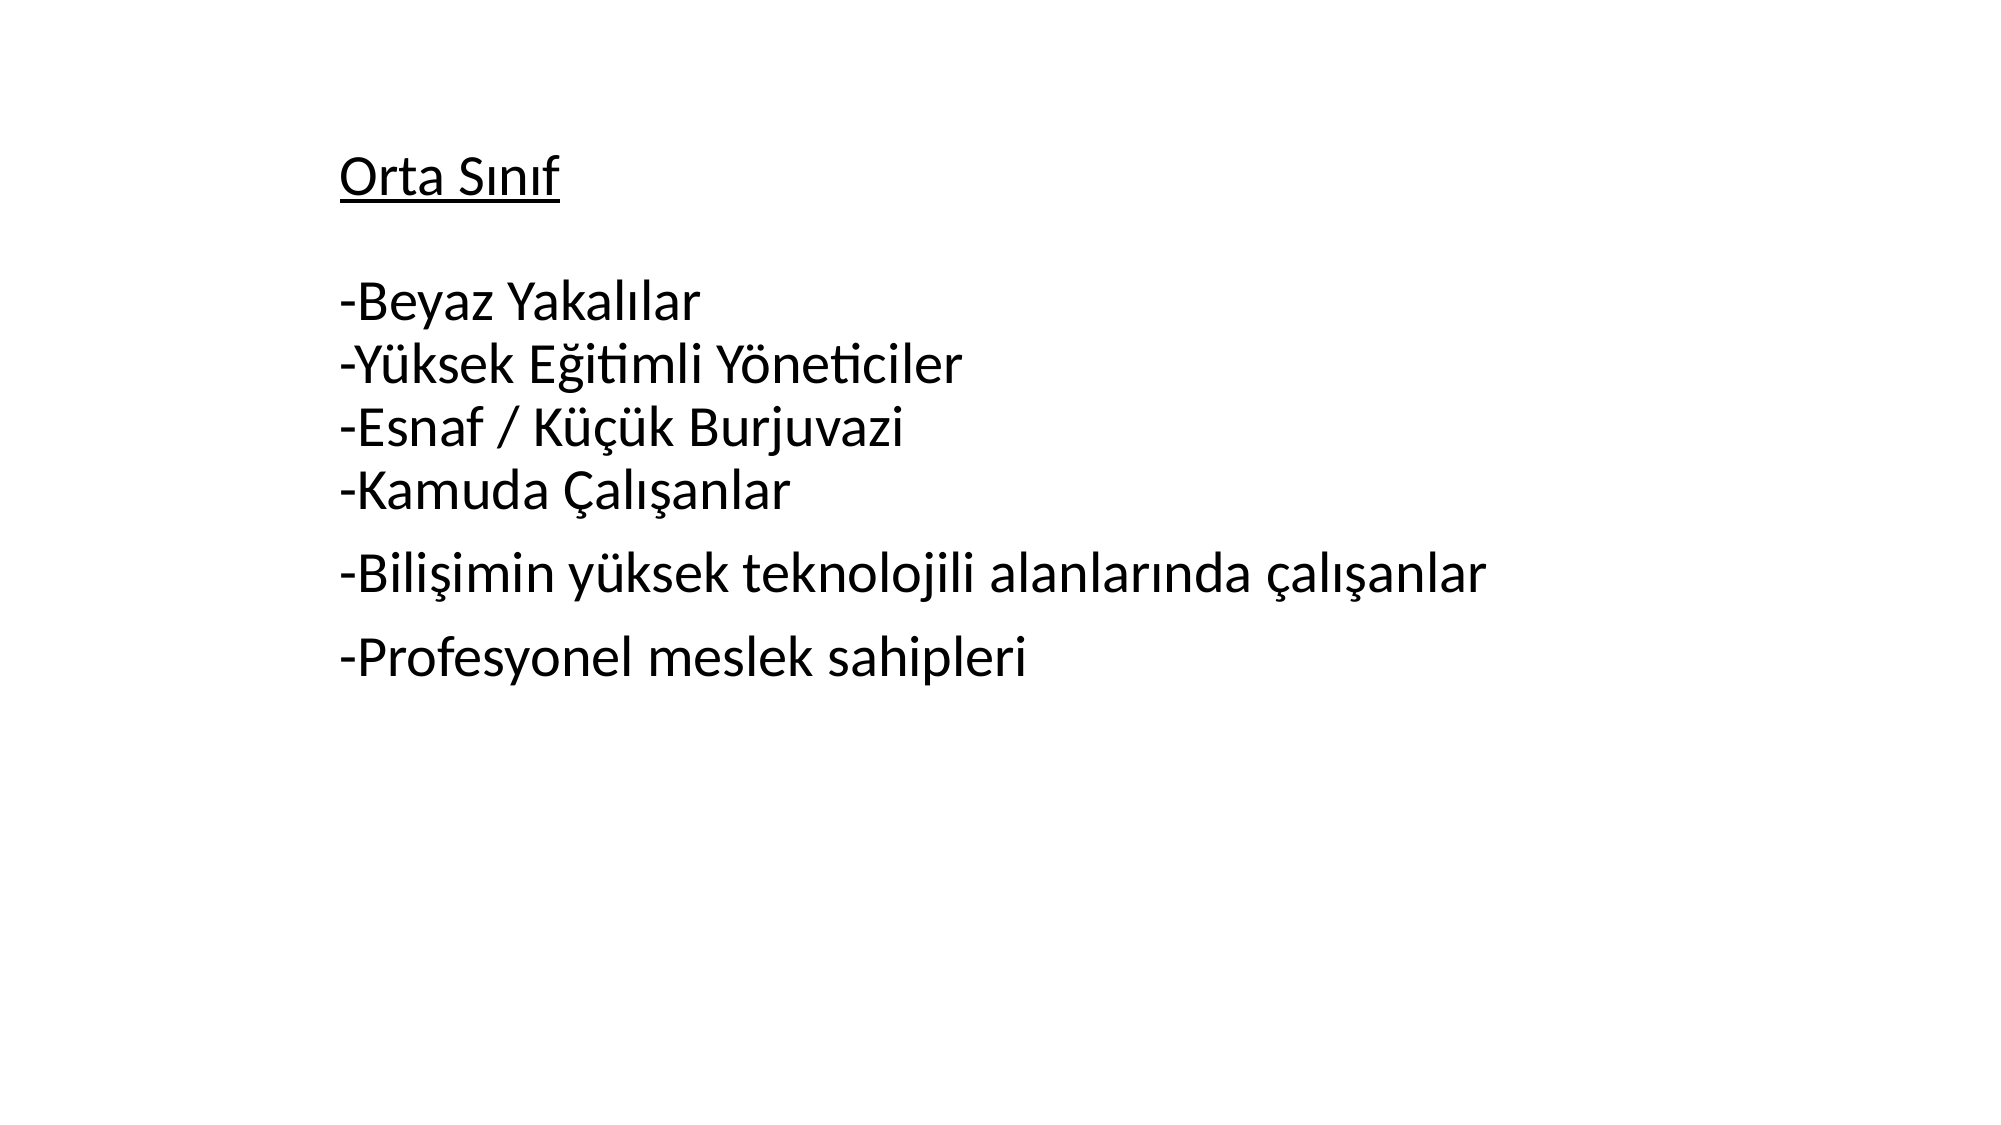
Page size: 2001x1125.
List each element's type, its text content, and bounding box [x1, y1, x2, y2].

list Orta Sınıf -Beyaz Yakalılar -Yüksek Eğitimli Yöneticiler -Esnaf / Küçük Burjuvazi -Kamuda Çalışanlar -Bilişimin yüksek teknolojili alanlarında çalışanlar -Profesyonel meslek sahipleri [324, 137, 1675, 1005]
